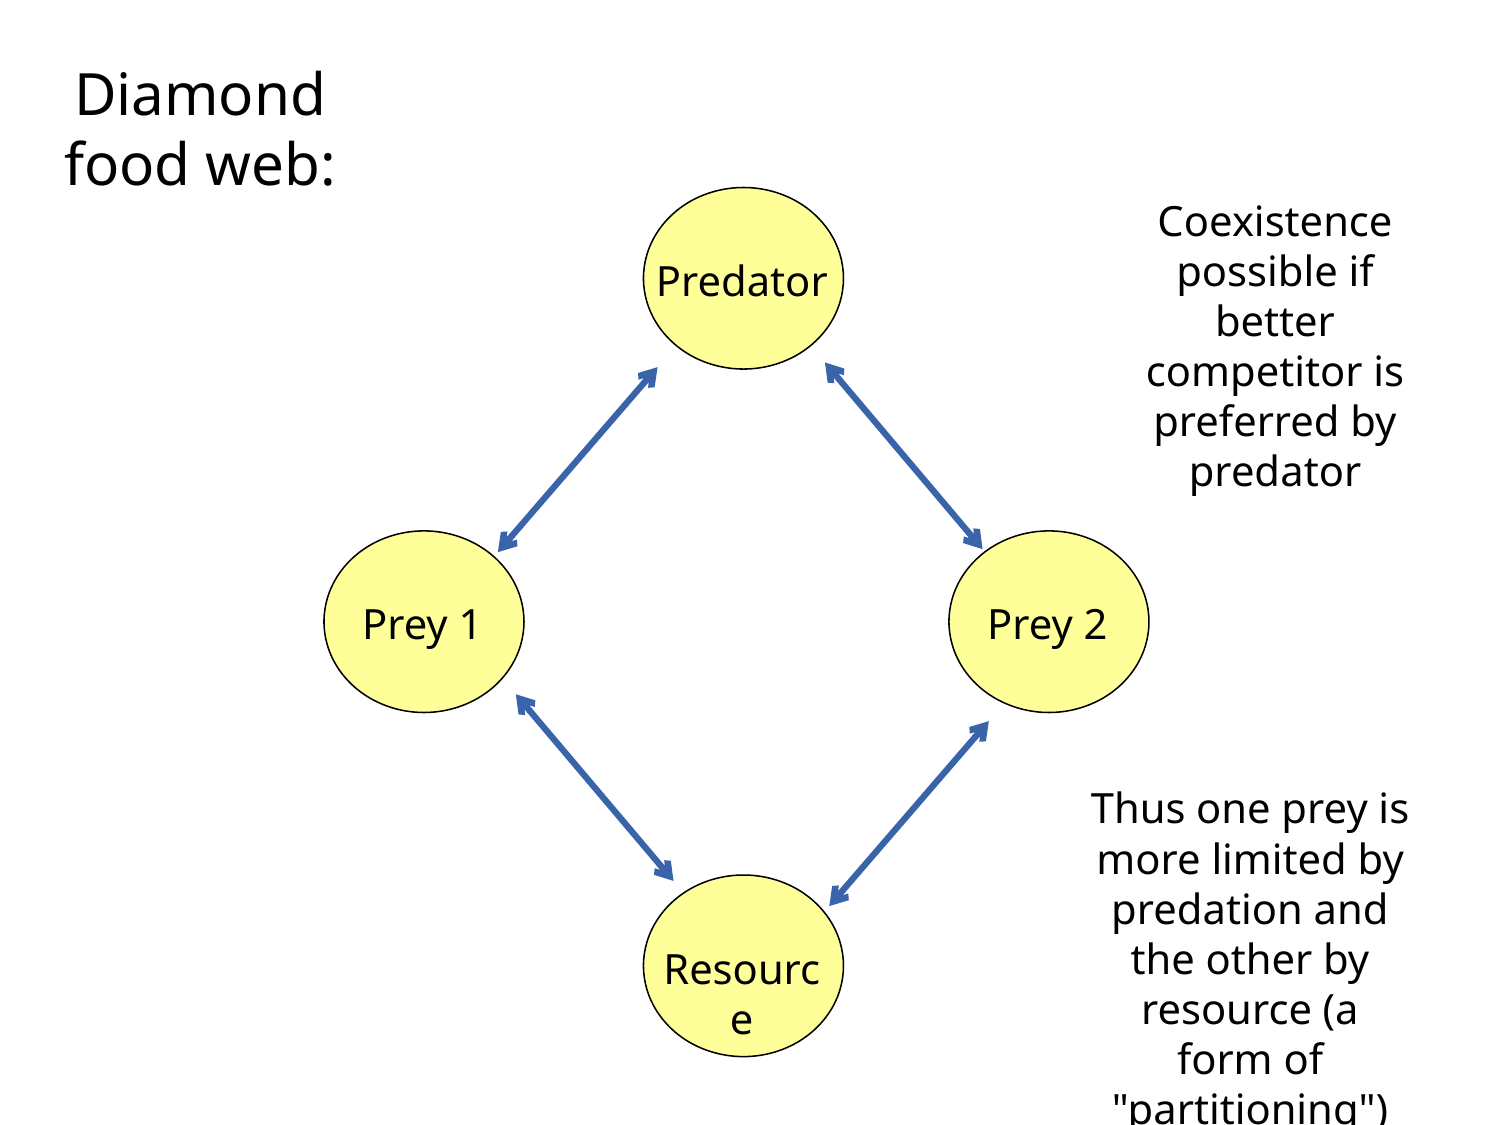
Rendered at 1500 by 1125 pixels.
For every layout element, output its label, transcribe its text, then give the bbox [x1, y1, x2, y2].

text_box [319, 530, 526, 713]
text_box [944, 530, 1151, 713]
text_box [849, 722, 989, 884]
text_box Thus one prey is more limited by predation and the other by resource (a form of "partitioning") [1074, 774, 1425, 1125]
text_box Coexistence possible if better competitor is preferred by predator [1100, 187, 1450, 503]
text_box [638, 187, 845, 372]
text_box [638, 874, 845, 1057]
text_box Diamond food web: [24, 49, 375, 205]
